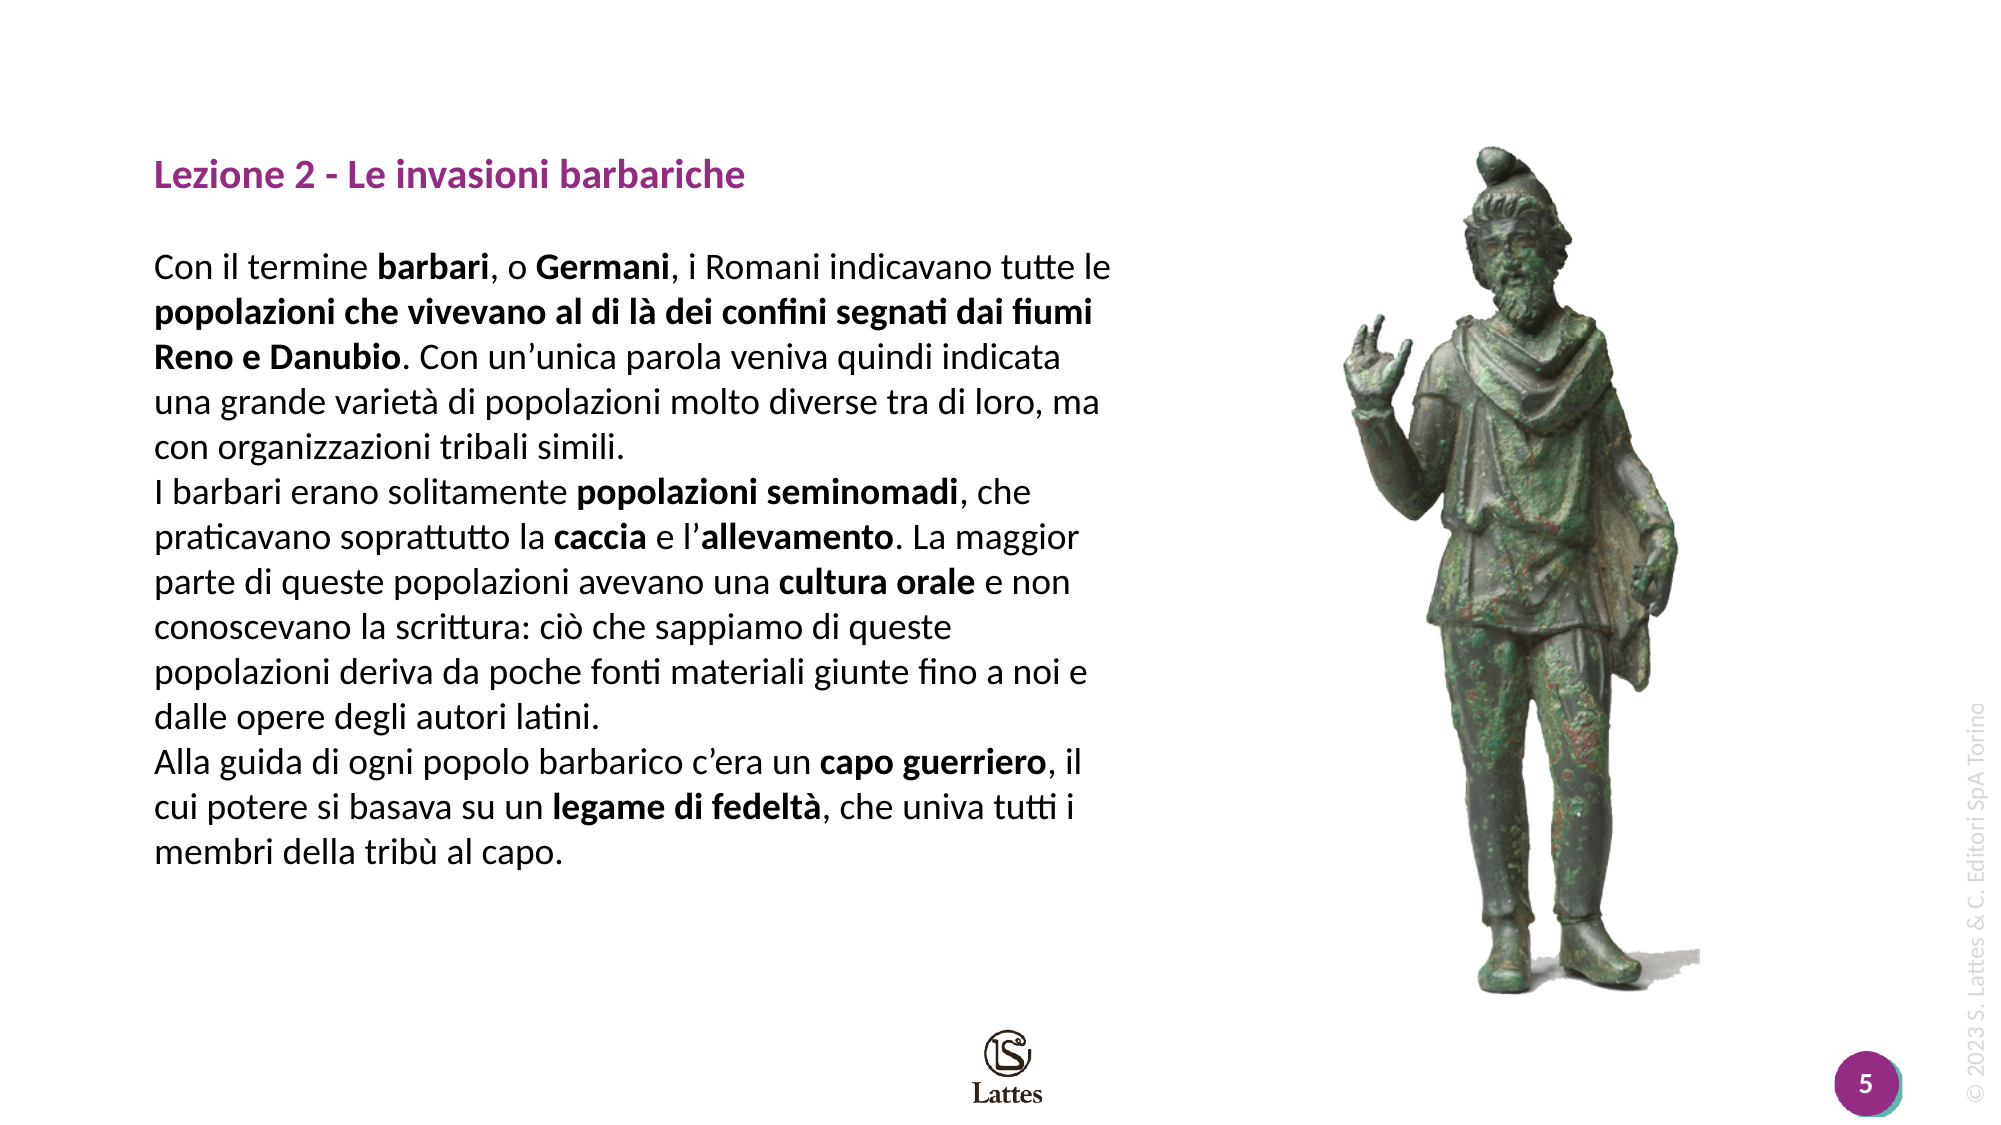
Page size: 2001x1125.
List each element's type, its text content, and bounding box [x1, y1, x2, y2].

picture [971, 1029, 1042, 1103]
text_box Lezione 2 - Le invasioni barbariche Con il termine barbari, o Germani, i Romani indicavano tutte le popolazioni che vivevano al di là dei confini segnati dai fiumi Reno e Danubio. Con un’unica parola veniva quindi indicata una grande varietà di popolazioni molto diverse tra di loro, ma con organizzazioni tribali simili. I barbari erano solitamente popolazioni seminomadi, che praticavano soprattutto la caccia e l’allevamento. La maggior parte di queste popolazioni avevano una cultura orale e non conoscevano la scrittura: ciò che sappiamo di queste popolazioni deriva da poche fonti materiali giunte fino a noi e dalle opere degli autori latini. Alla guida di ogni popolo barbarico c’era un capo guerriero, il cui potere si basava su un legame di fedeltà, che univa tutti i membri della tribù al capo. [139, 139, 1128, 880]
picture [1313, 119, 1700, 1005]
